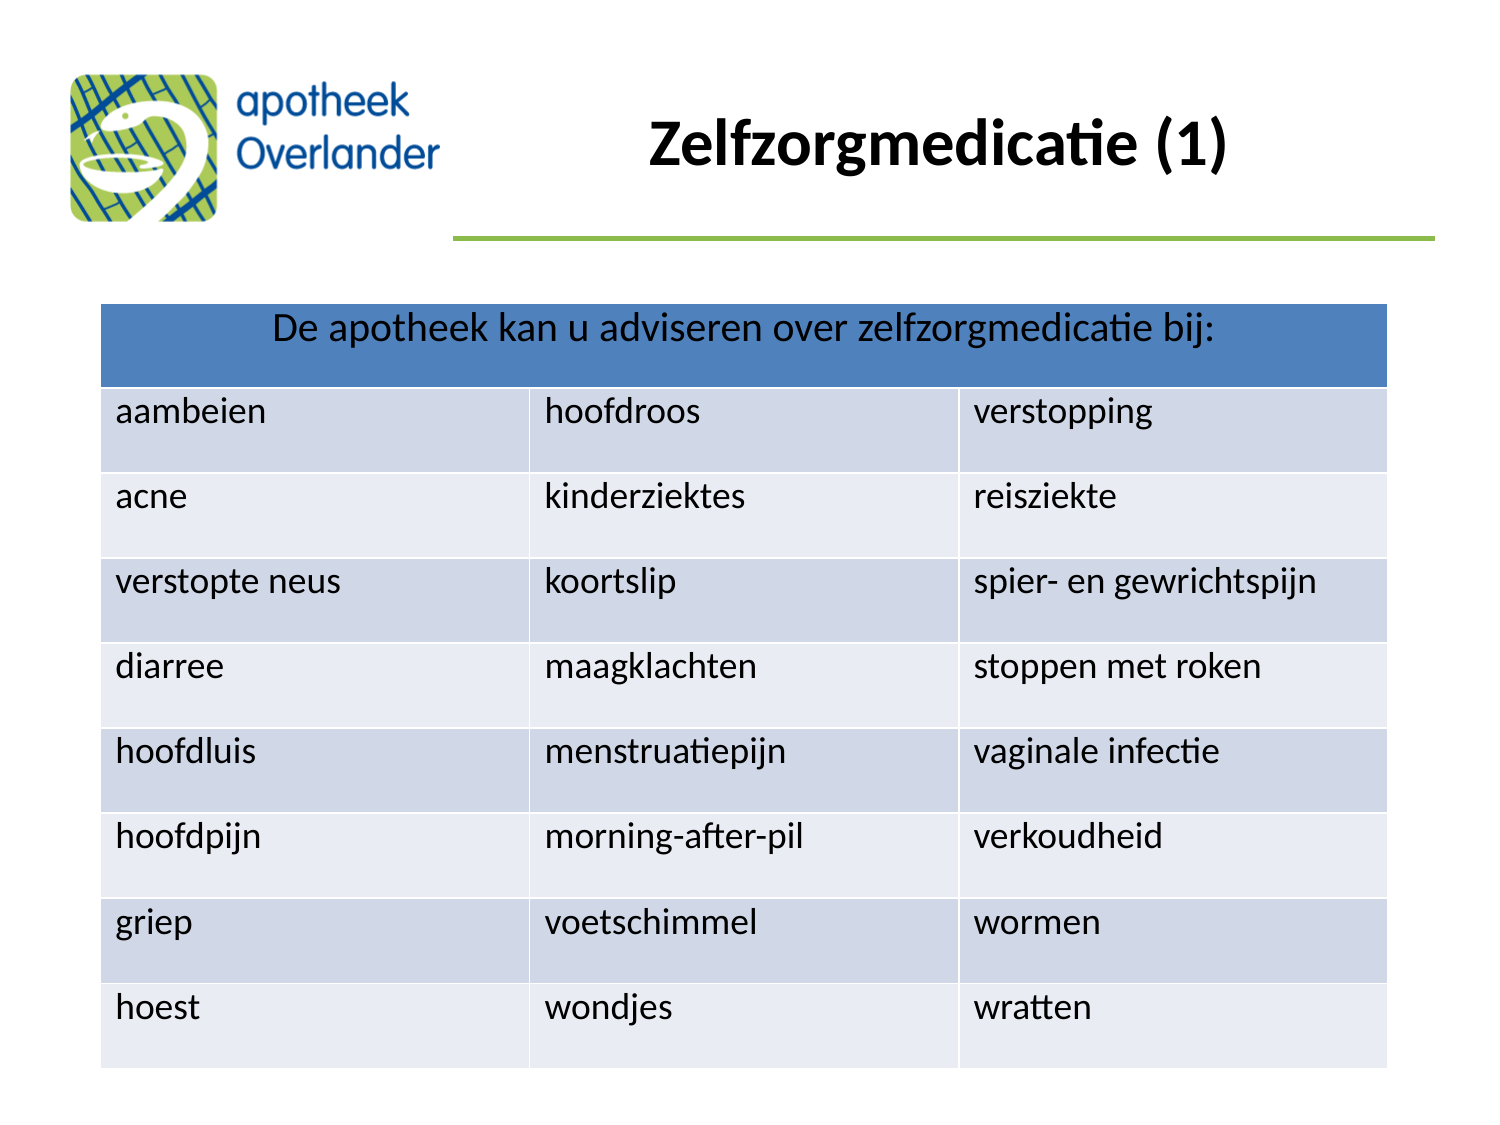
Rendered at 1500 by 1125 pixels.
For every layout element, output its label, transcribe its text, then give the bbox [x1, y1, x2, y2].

table_cell verstopte neus [101, 559, 529, 642]
table_cell hoofdluis [101, 729, 529, 812]
title Zelfzorgmedicatie (1) [454, 45, 1425, 233]
table_cell maagklachten [530, 644, 958, 727]
table_cell aambeien [101, 389, 529, 472]
table_cell hoofdroos [530, 389, 958, 472]
table_cell verstopping [960, 389, 1387, 472]
table_cell diarree [101, 644, 529, 727]
table_cell griep [101, 899, 529, 983]
table_cell kinderziektes [530, 474, 958, 557]
table_cell spier- en gewrichtspijn [960, 559, 1387, 642]
picture [53, 54, 454, 239]
table_cell wratten [960, 984, 1387, 1068]
list [88, 290, 1439, 1081]
table_cell hoofdpijn [101, 814, 529, 897]
table_cell wormen [960, 899, 1387, 983]
table_cell morning-after-pil [530, 814, 958, 897]
table_cell acne [101, 474, 529, 557]
table_cell wondjes [530, 984, 958, 1068]
table_cell menstruatiepijn [530, 729, 958, 812]
table_cell vaginale infectie [960, 729, 1387, 812]
table_header De apotheek kan u adviseren over zelfzorgmedicatie bij: [101, 304, 1387, 387]
table_cell stoppen met roken [960, 644, 1387, 727]
table_cell koortslip [530, 559, 958, 642]
table_cell verkoudheid [960, 814, 1387, 897]
table_cell hoest [101, 984, 529, 1068]
table_cell reisziekte [960, 474, 1387, 557]
table_cell voetschimmel [530, 899, 958, 983]
